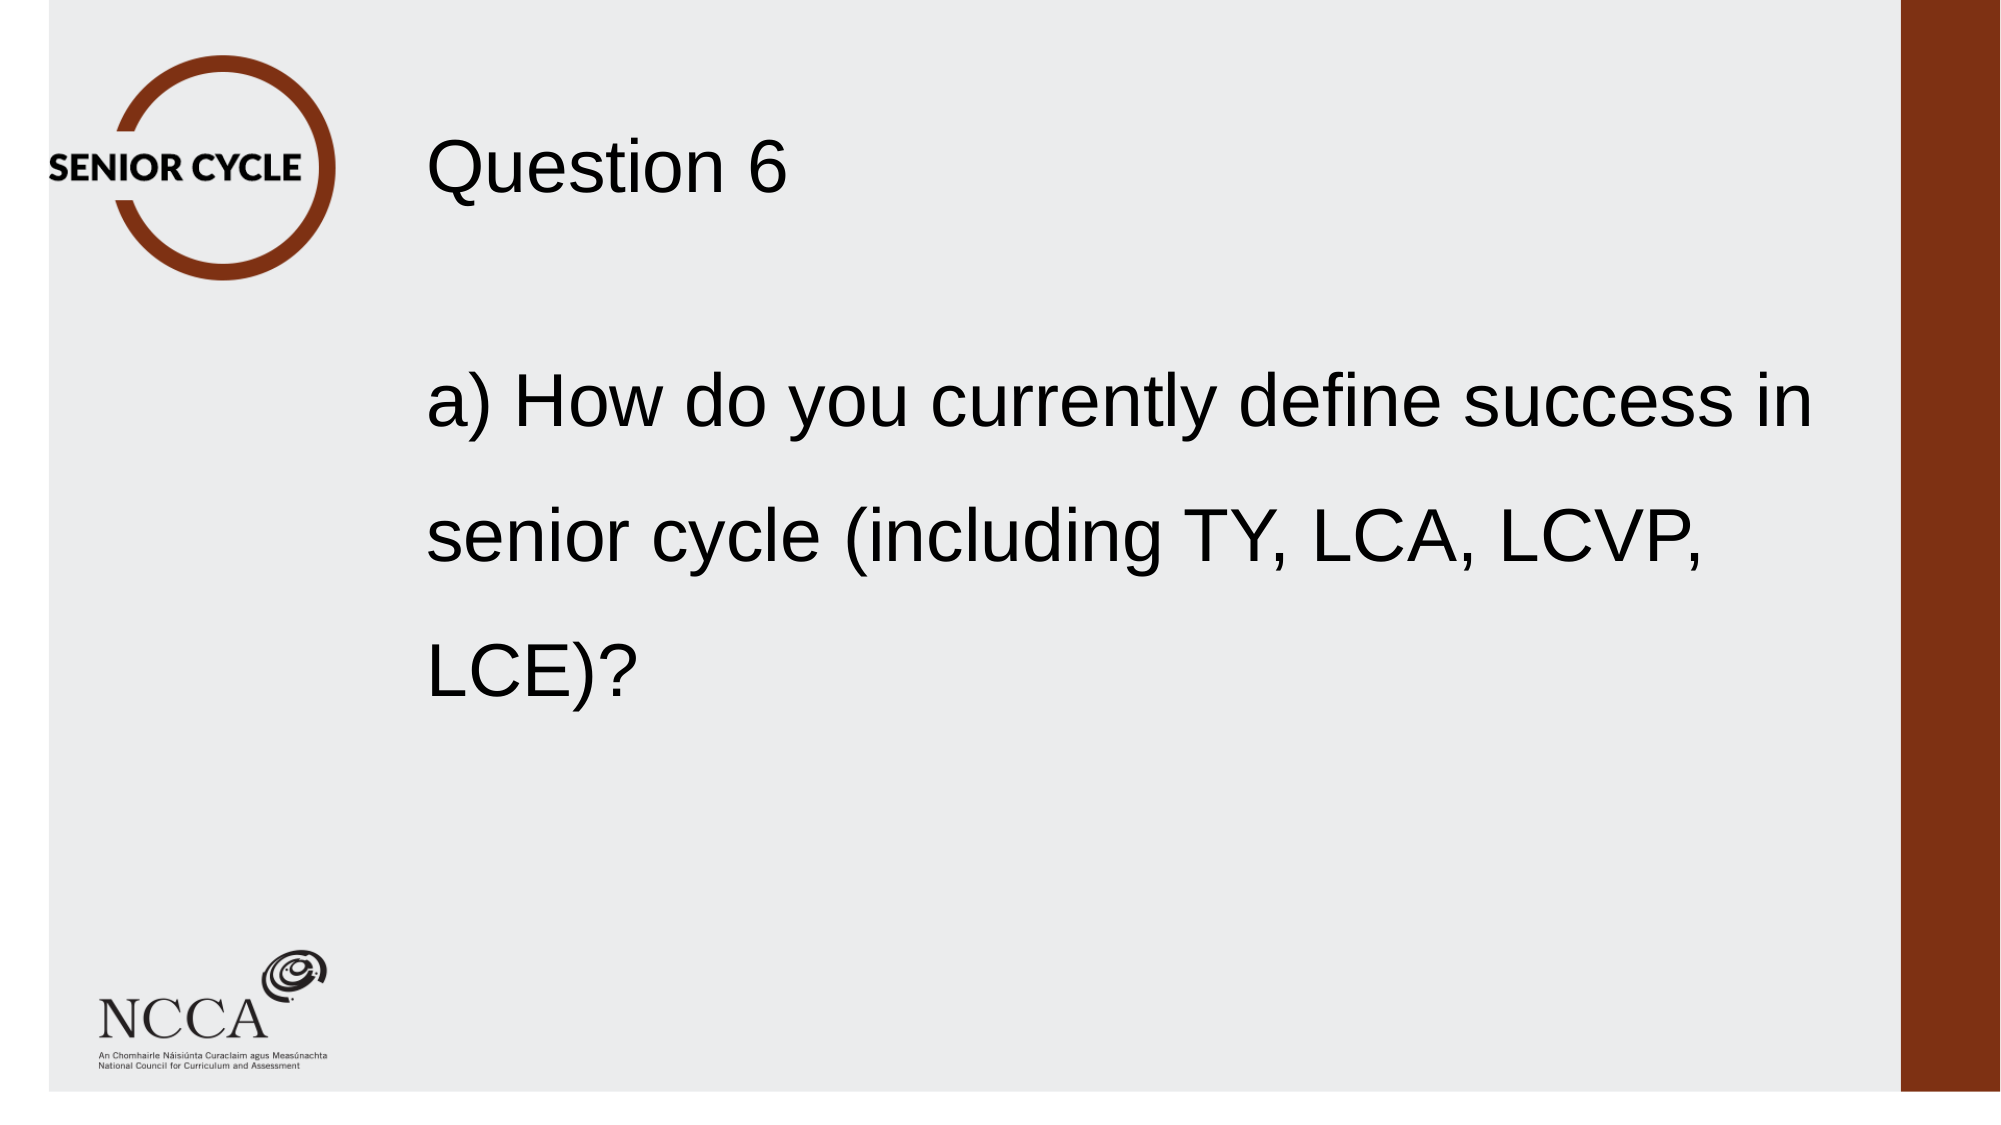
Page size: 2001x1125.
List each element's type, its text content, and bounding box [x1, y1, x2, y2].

list a) How do you currently define success in senior cycle (including TY, LCA, LCVP, LCE)? [411, 299, 1863, 1070]
title Question 6 [411, 59, 1863, 278]
picture [0, 0, 2001, 1125]
